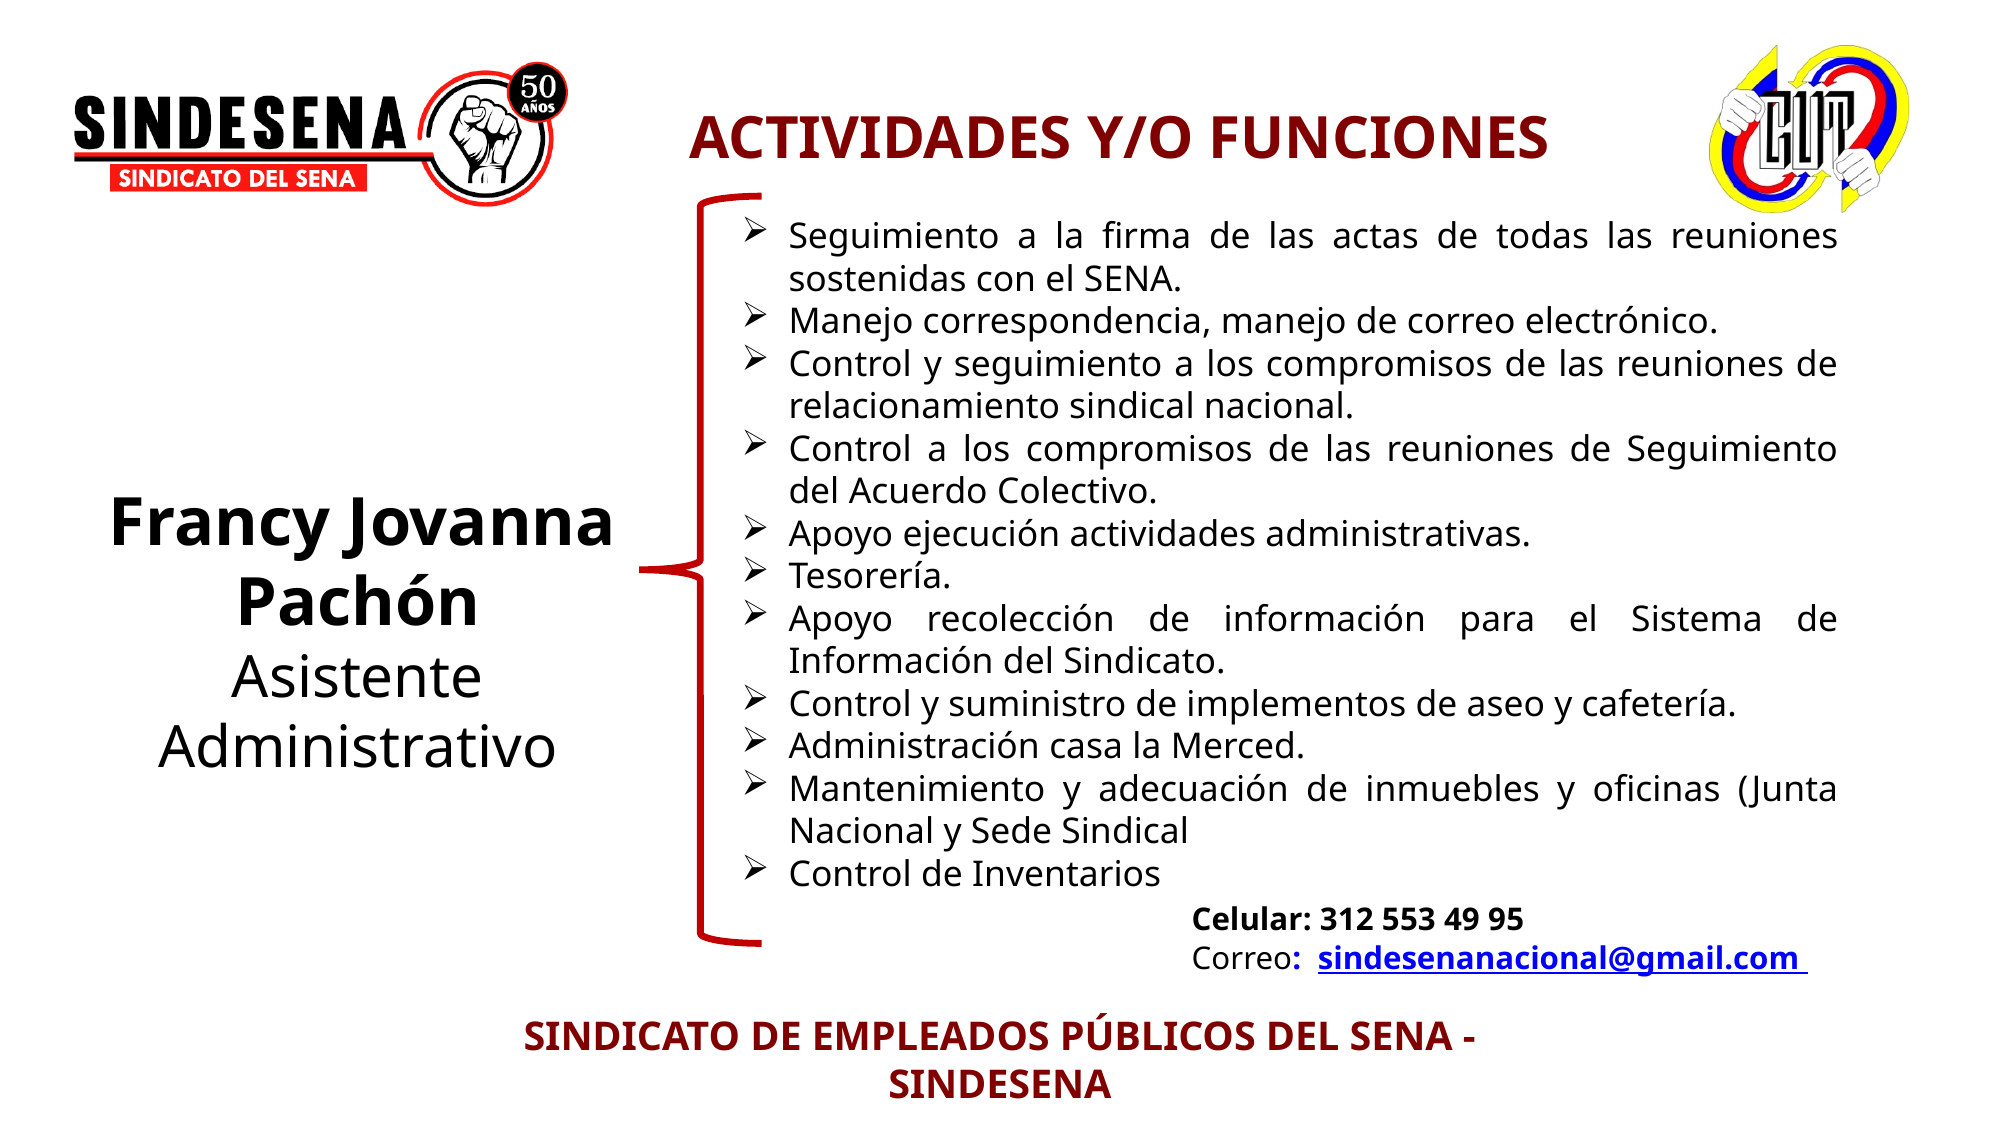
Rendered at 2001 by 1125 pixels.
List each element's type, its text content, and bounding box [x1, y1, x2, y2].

text_box ACTIVIDADES Y/O FUNCIONES [619, 92, 1620, 178]
picture [1709, 45, 1909, 213]
picture [62, 50, 573, 213]
text_box [639, 197, 726, 943]
text_box Francy Jovanna Pachón Asistente Administrativo [55, 426, 660, 786]
text_box Seguimiento a la firma de las actas de todas las reuniones sostenidas con el SENA. Manejo correspondencia, manejo de correo electrónico. Control y seguimiento a los compromisos de las reuniones de relacionamiento sindical nacional. Control a los compromisos de las reuniones de Seguimiento del Acuerdo Colectivo. Apoyo ejecución actividades administrativas. Tesorería. Apoyo recolección de información para el Sistema de Información del Sindicato. Control y suministro de implementos de aseo y cafetería. Administración casa la Merced. Mantenimiento y adecuación de inmuebles y oficinas (Junta Nacional y Sede Sindical Control de Inventarios Celular: 312 553 49 95 Correo: sindesenanacional@gmail.com [726, 160, 1854, 1125]
text_box SINDICATO DE EMPLEADOS PÚBLICOS DEL SENA - SINDESENA [499, 1003, 726, 1114]
